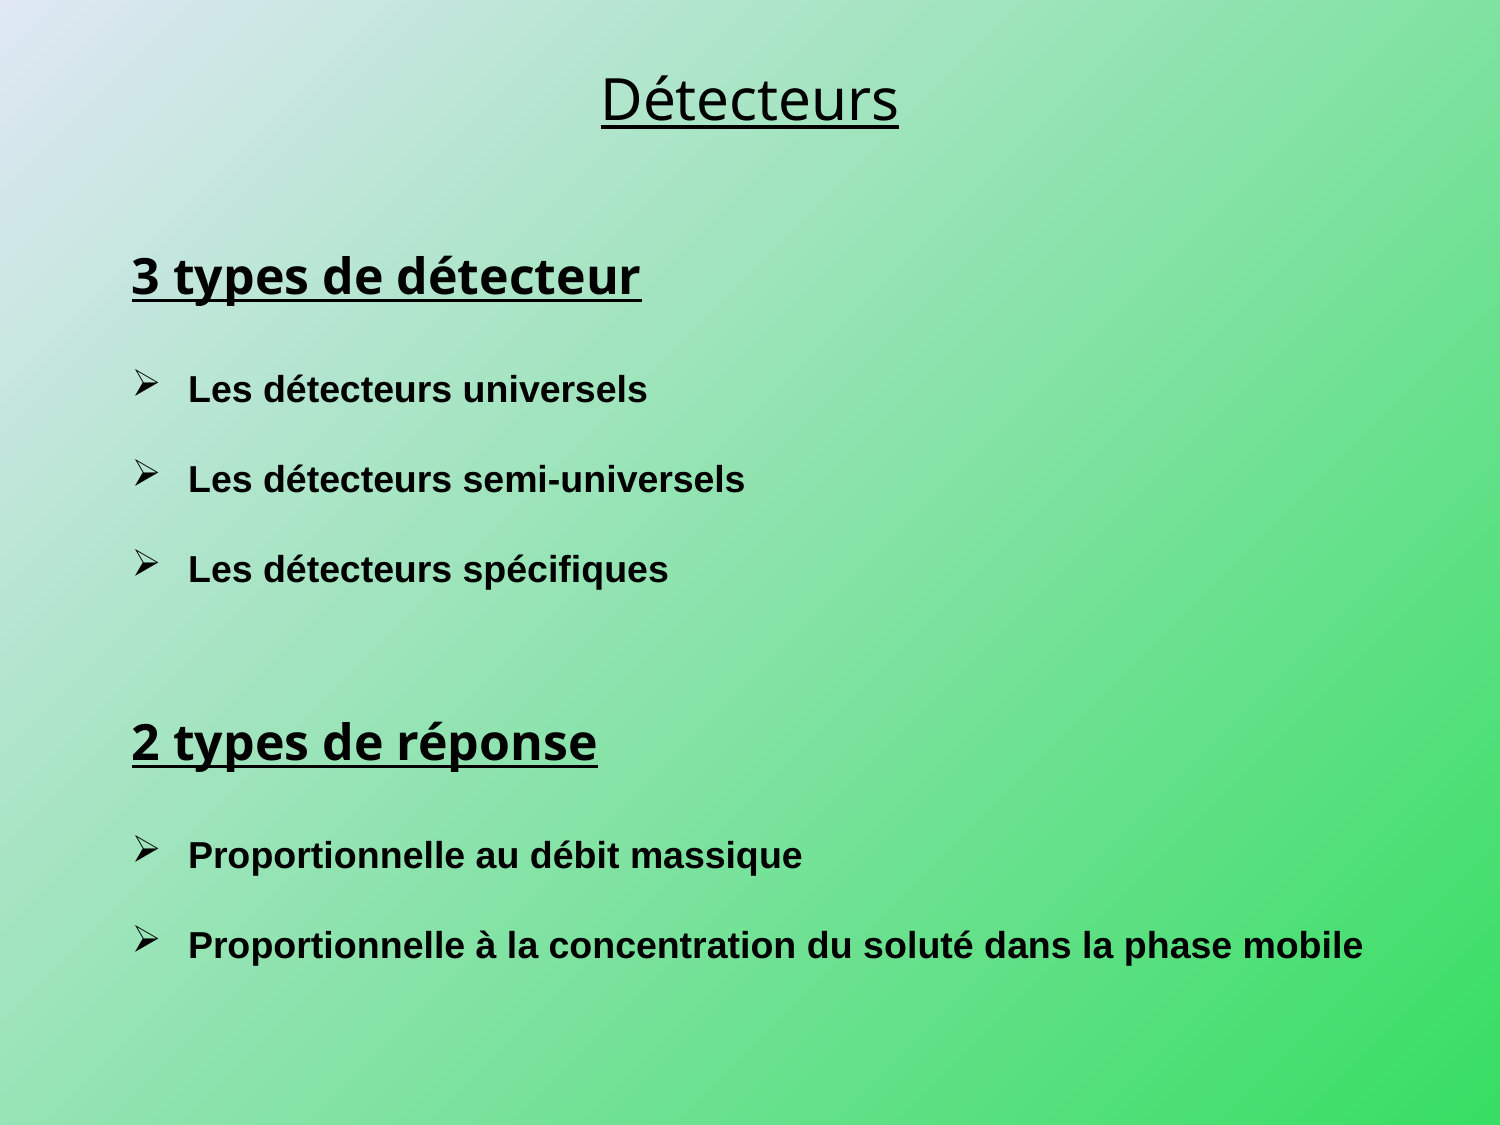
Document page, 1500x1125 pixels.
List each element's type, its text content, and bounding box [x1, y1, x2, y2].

text_box Détecteurs [585, 54, 915, 140]
text_box 2 types de réponse Proportionnelle au débit massique Proportionnelle à la concentration du soluté dans la phase mobile [117, 703, 1383, 974]
text_box 3 types de détecteur Les détecteurs universels Les détecteurs semi-universels Les détecteurs spécifiques [117, 237, 1383, 598]
